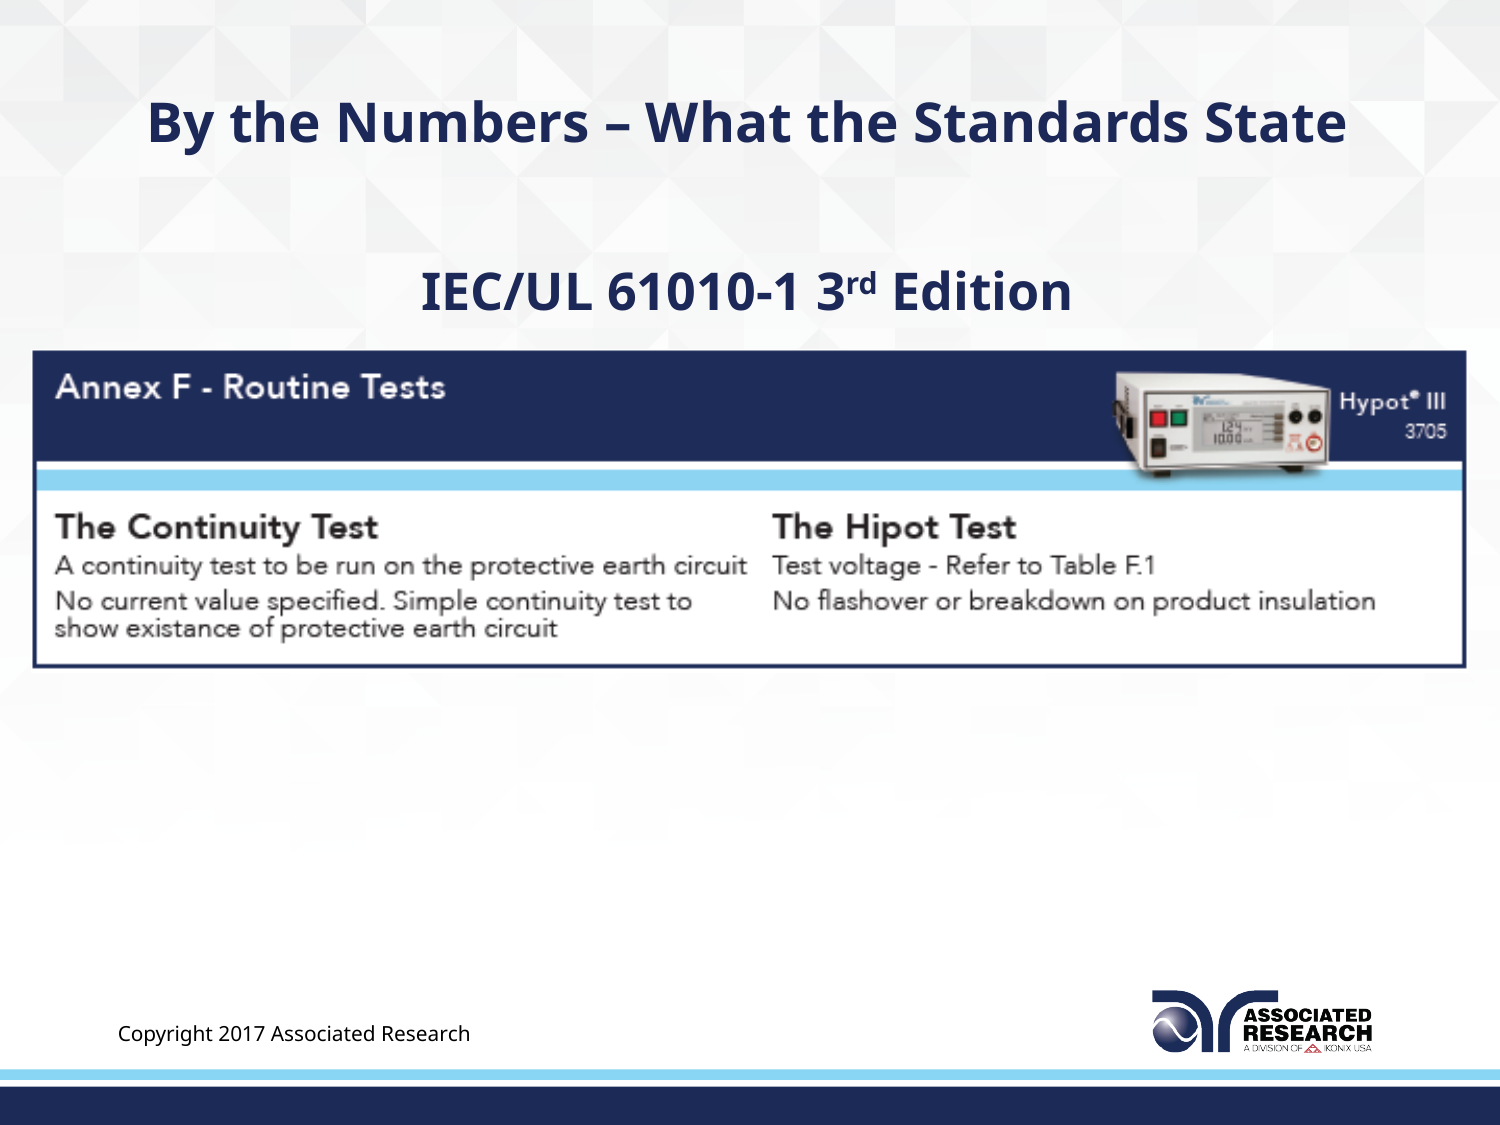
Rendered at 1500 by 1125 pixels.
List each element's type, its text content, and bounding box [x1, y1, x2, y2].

picture [0, 1080, 1500, 1086]
text_box By the Numbers – What the Standards State [122, 81, 1373, 169]
text_box IEC/UL 61010-1 3rd Edition [122, 249, 1373, 338]
picture [0, 0, 1500, 1069]
